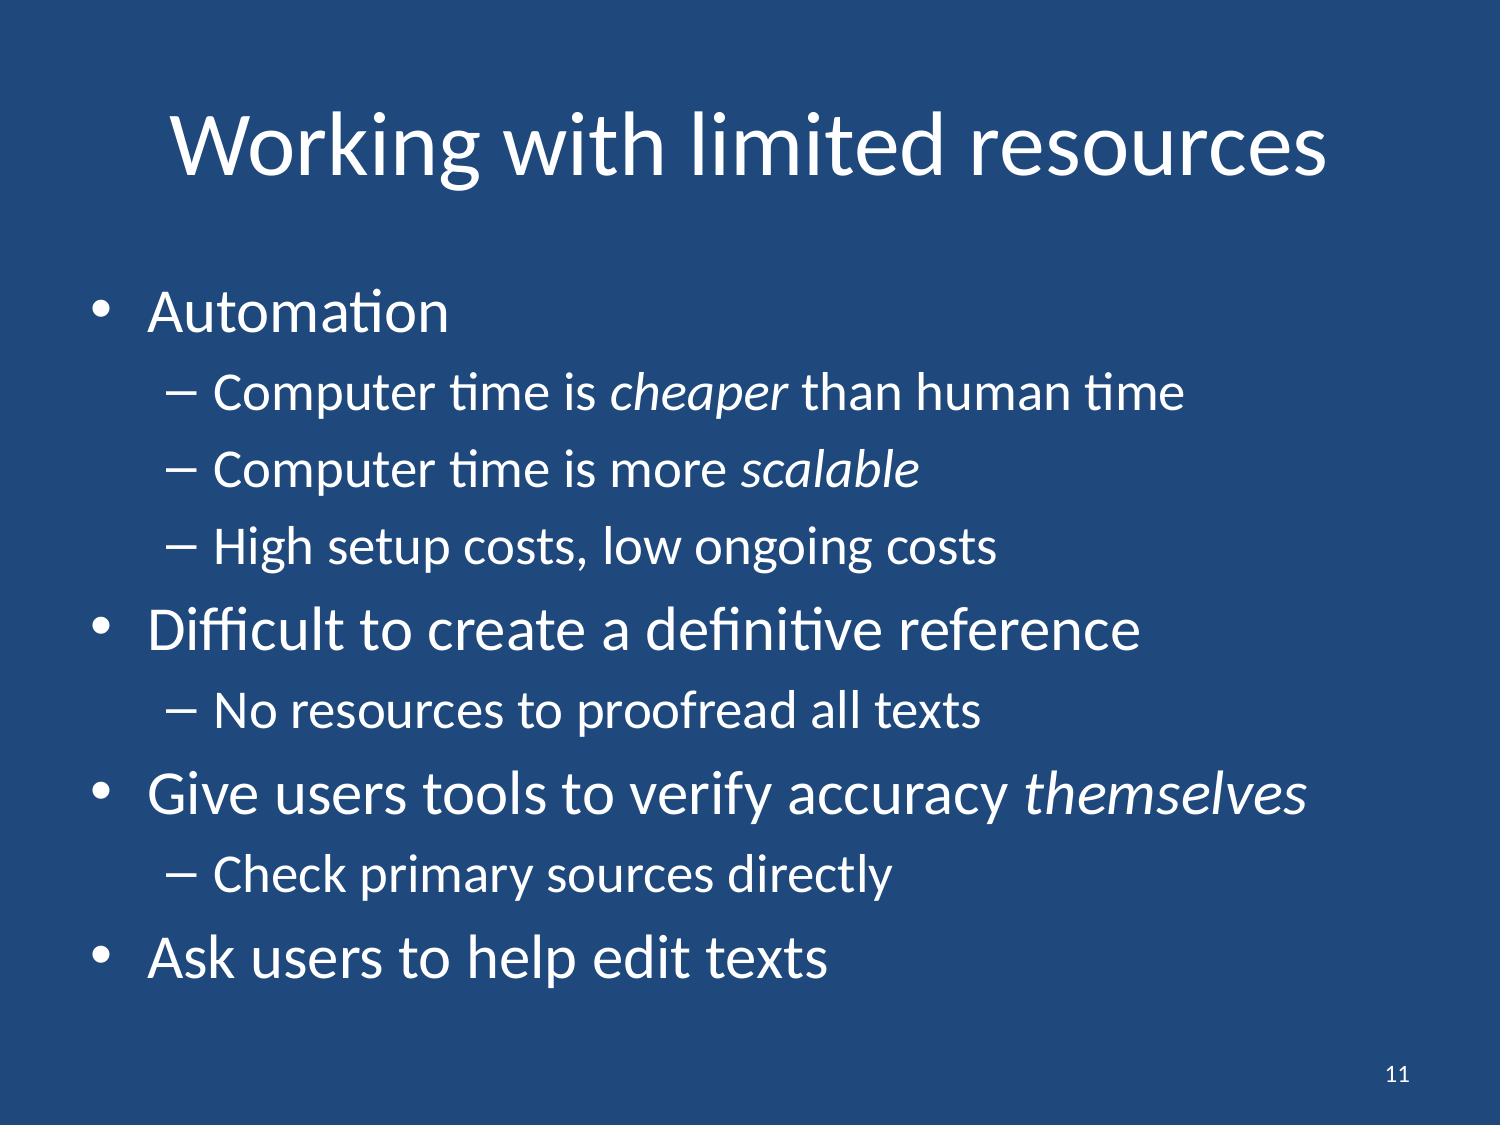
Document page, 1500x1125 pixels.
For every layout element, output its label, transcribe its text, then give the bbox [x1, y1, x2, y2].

slide_number 11 [1074, 1042, 1425, 1103]
list Automation Computer time is cheaper than human time Computer time is more scalable High setup costs, low ongoing costs Difficult to create a definitive reference No resources to proofread all texts Give users tools to verify accuracy themselves Check primary sources directly Ask users to help edit texts [75, 262, 1425, 1005]
title Working with limited resources [75, 45, 1425, 233]
